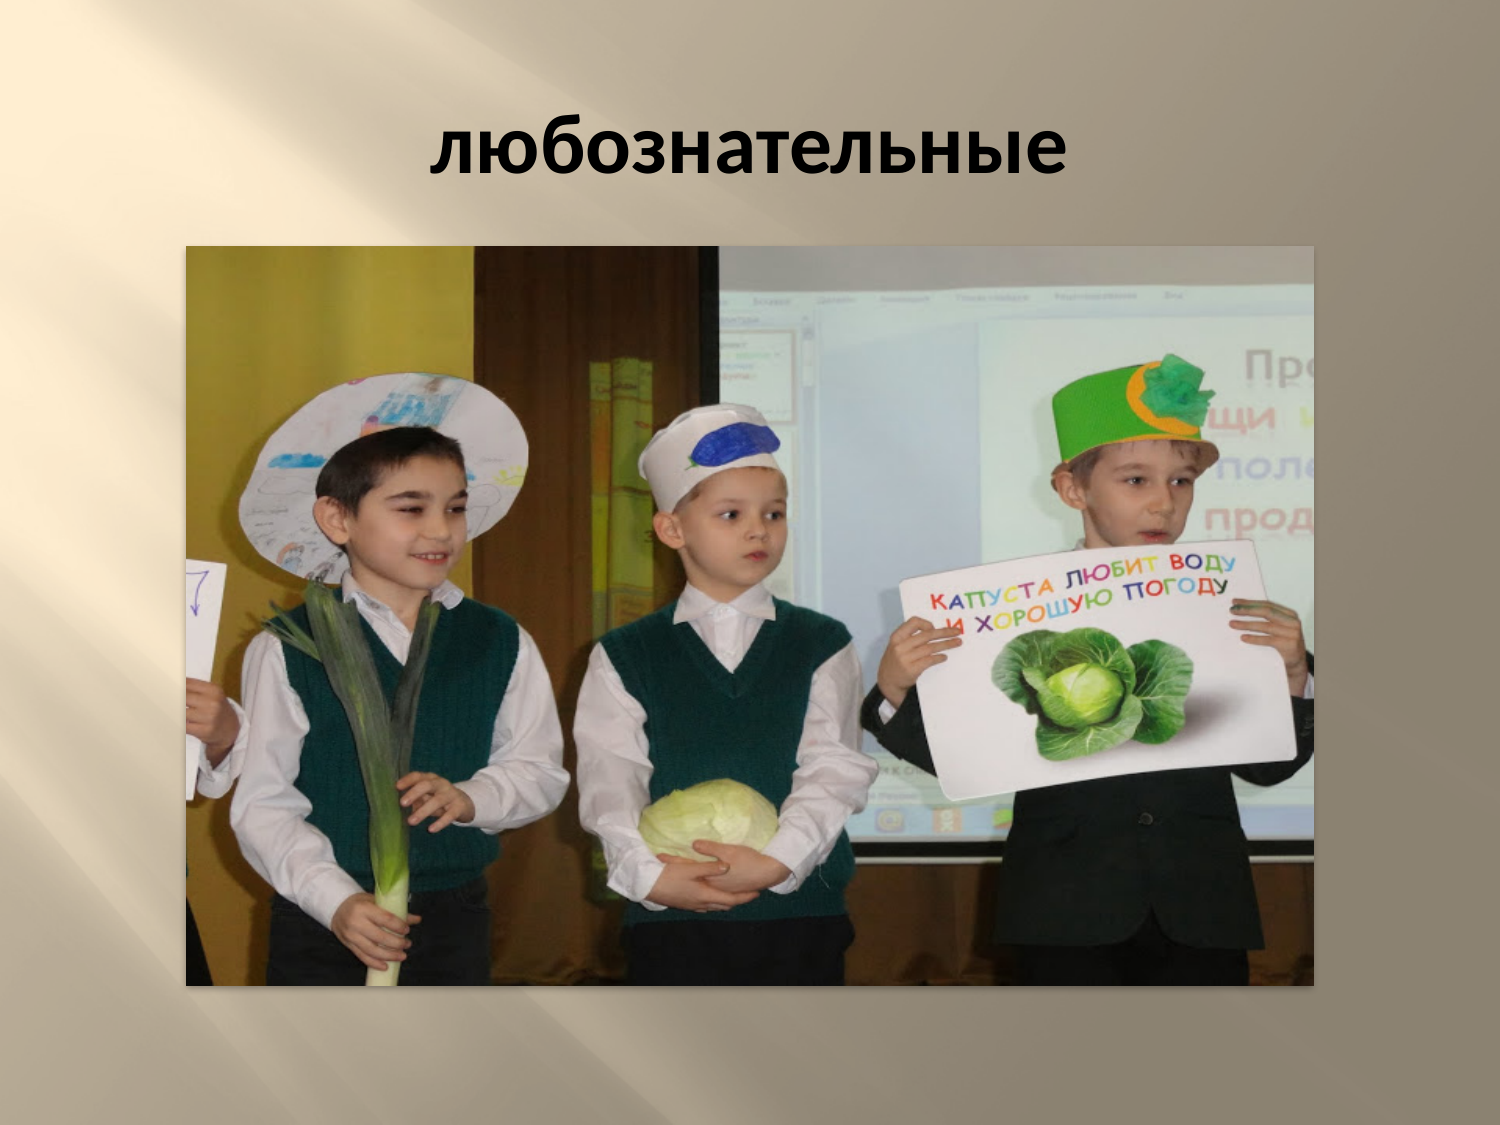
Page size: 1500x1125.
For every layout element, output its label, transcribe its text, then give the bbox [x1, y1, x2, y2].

picture [186, 245, 1314, 986]
title любознательные [75, 45, 1425, 233]
